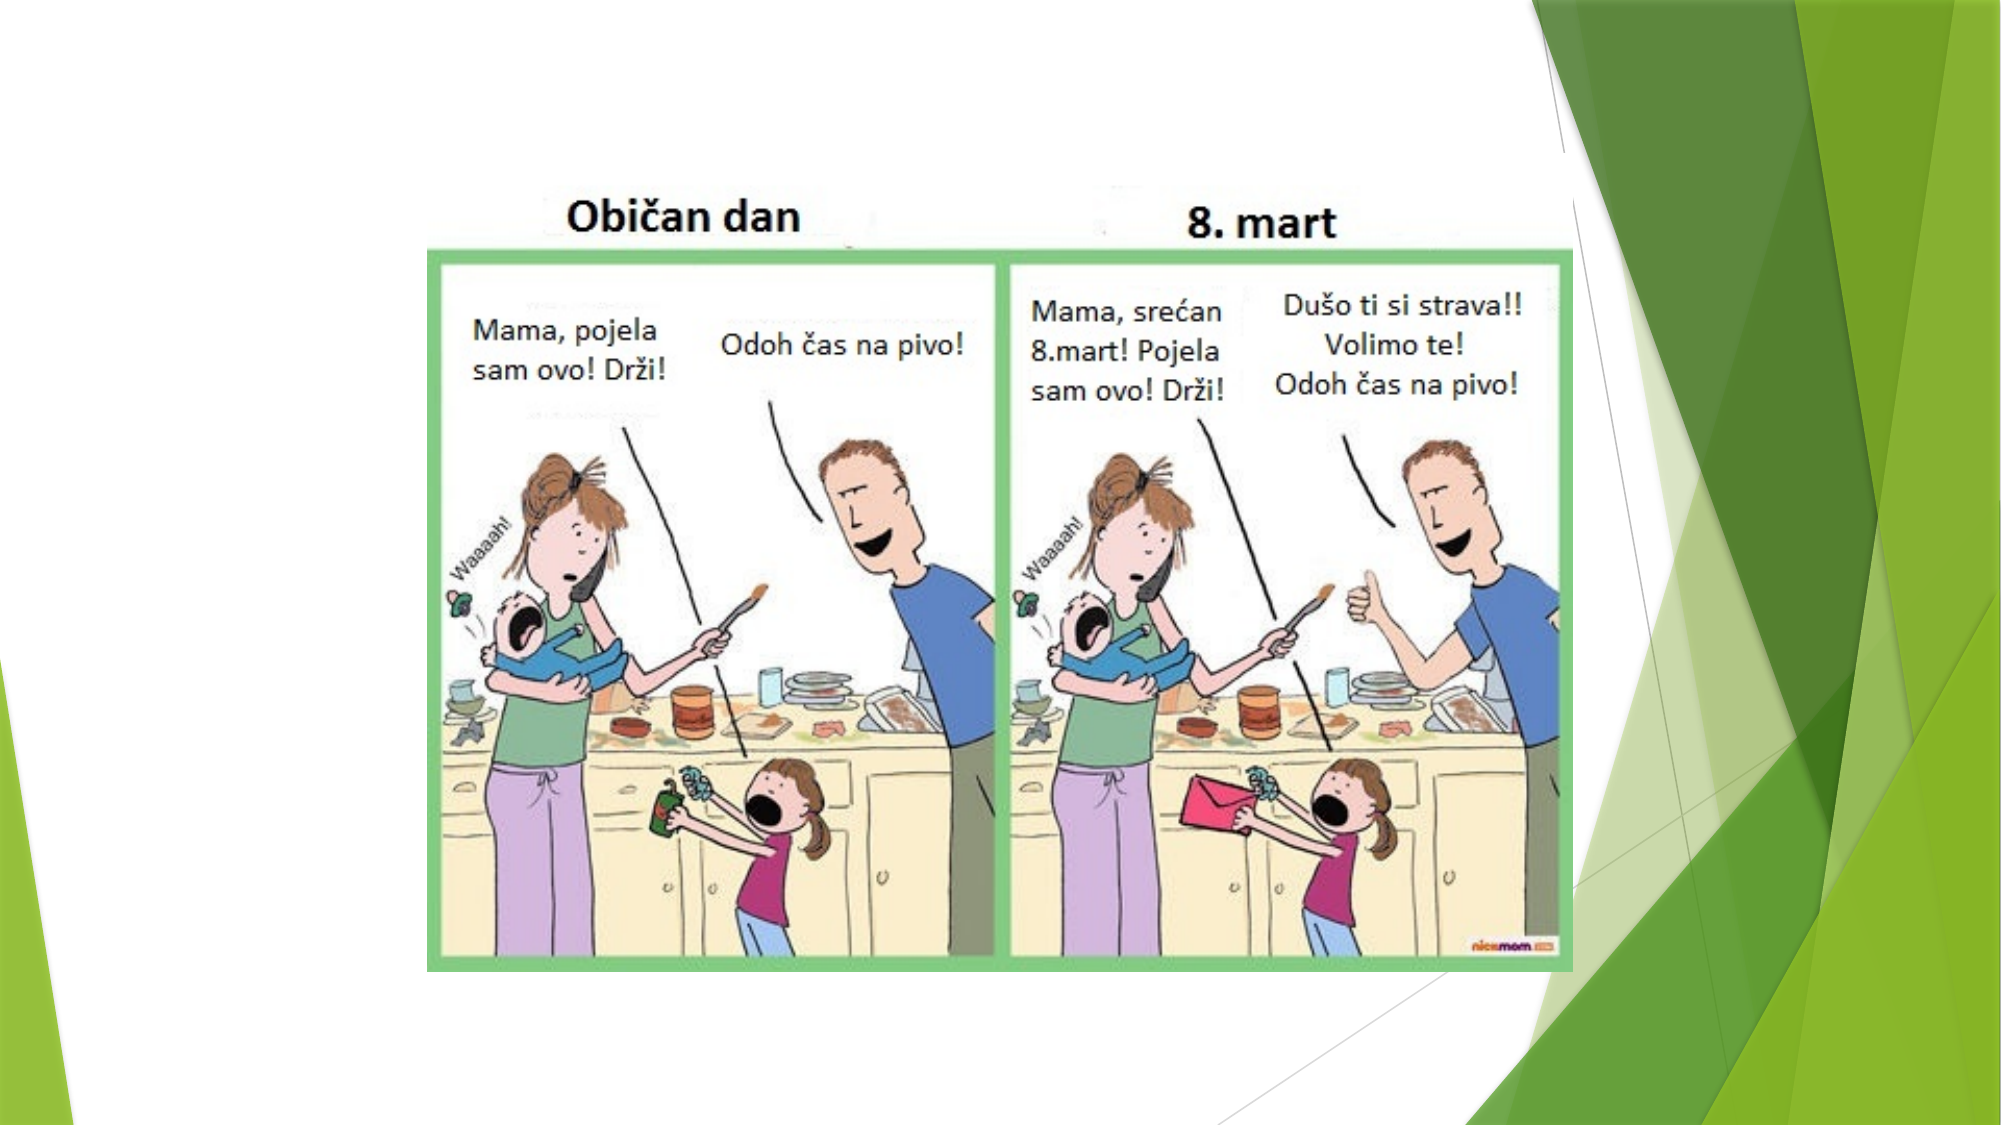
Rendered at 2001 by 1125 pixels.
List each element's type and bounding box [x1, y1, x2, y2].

picture [426, 152, 1574, 973]
